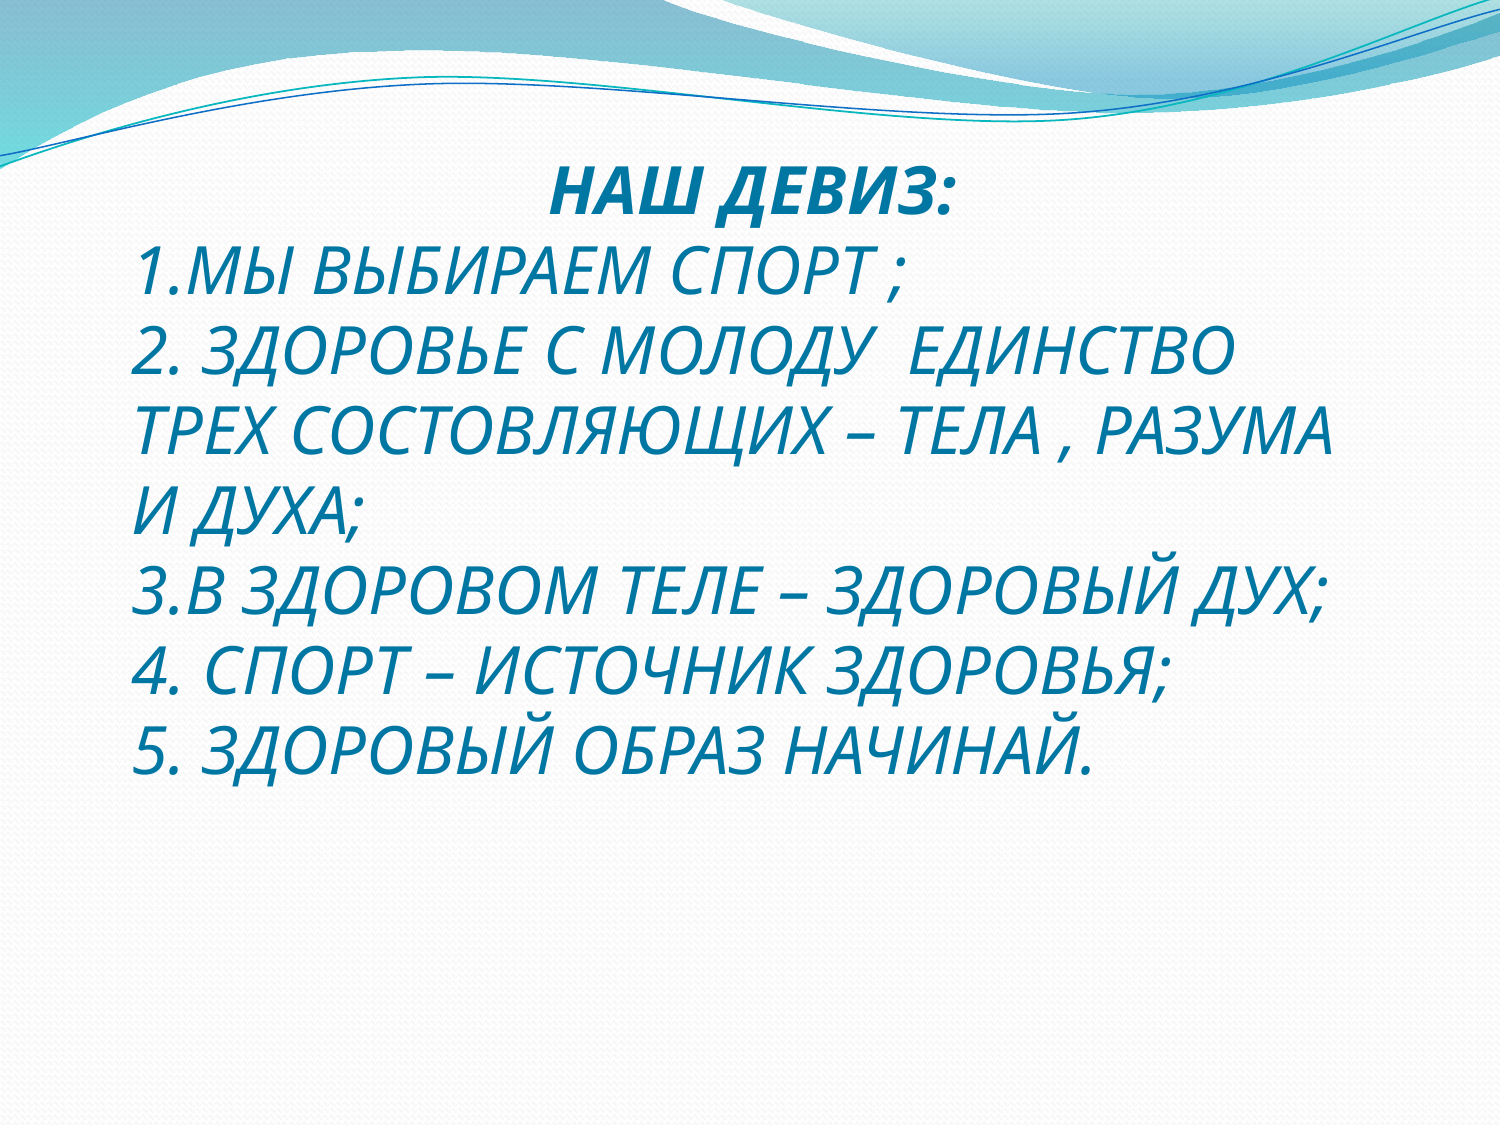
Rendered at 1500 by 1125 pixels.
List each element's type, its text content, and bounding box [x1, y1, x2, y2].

text_box НАШ ДЕВИЗ: 1.МЫ ВЫБИРАЕМ СПОРТ ; 2. ЗДОРОВЬЕ С МОЛОДУ ЕДИНСТВО ТРЕХ СОСТОВЛЯЮЩИХ – ТЕЛА , РАЗУМА И ДУХА; 3.В ЗДОРОВОМ ТЕЛЕ – ЗДОРОВЫЙ ДУХ; 4. СПОРТ – ИСТОЧНИК ЗДОРОВЬЯ; 5. ЗДОРОВЫЙ ОБРАЗ НАЧИНАЙ. [117, 140, 1407, 795]
